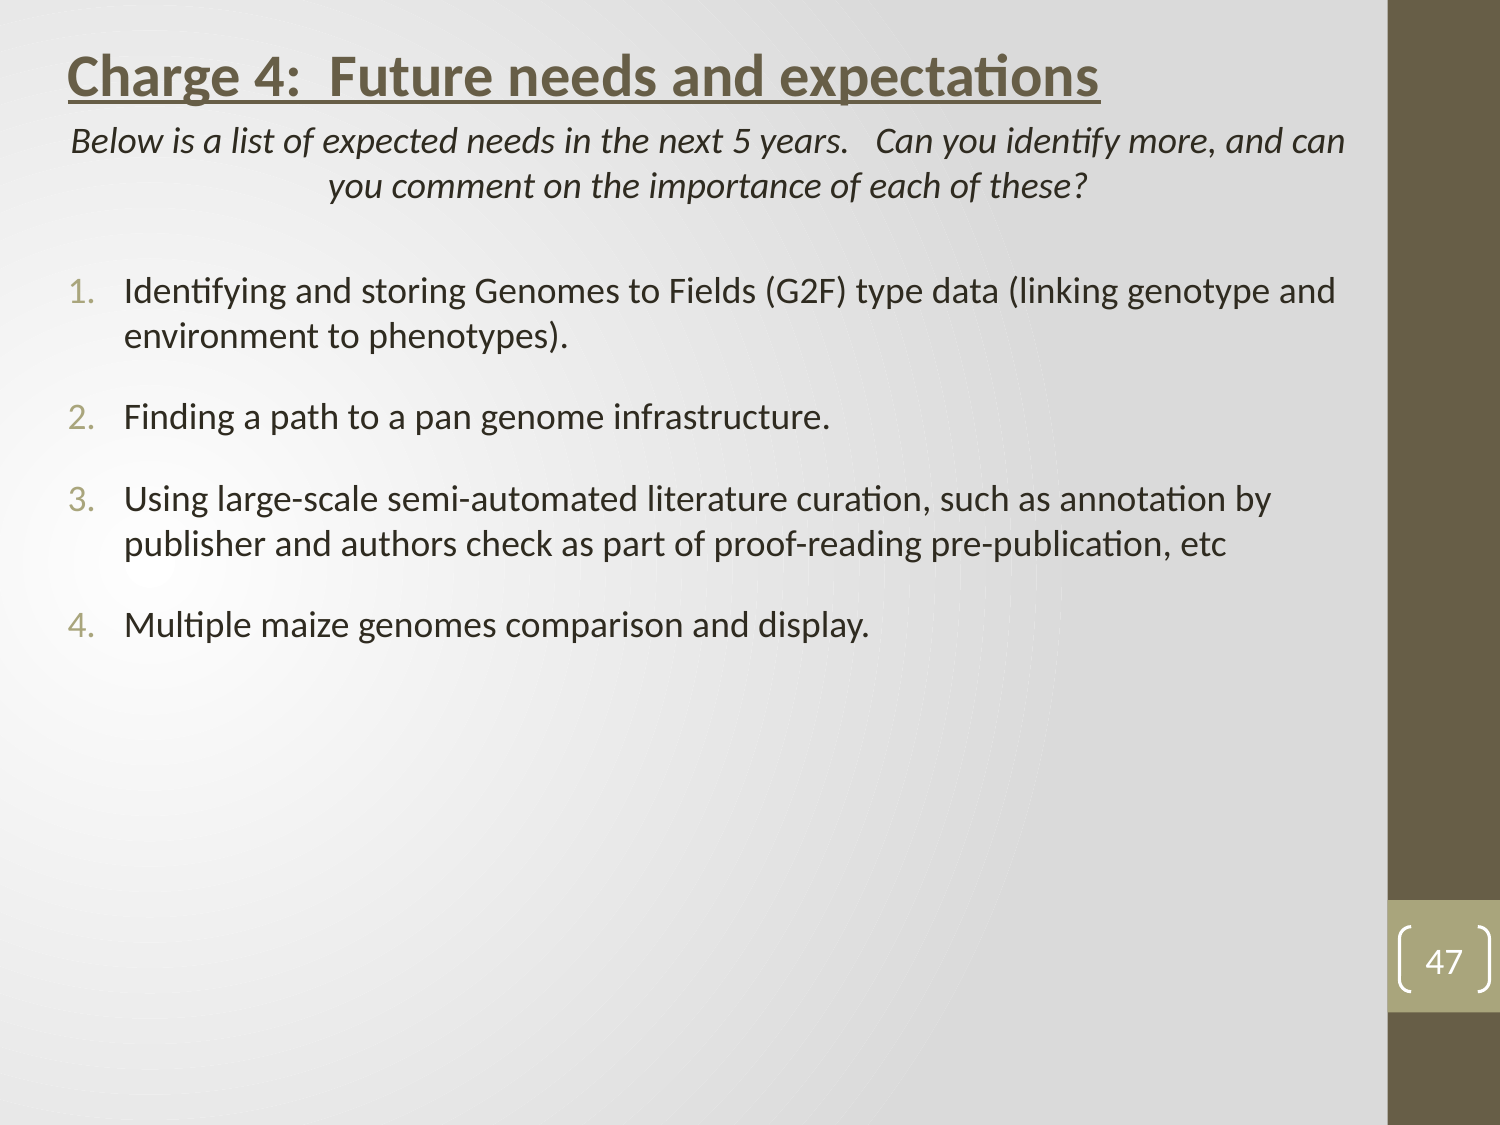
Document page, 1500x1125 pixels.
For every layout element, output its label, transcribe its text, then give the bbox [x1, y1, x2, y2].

slide_number 47 [1397, 925, 1492, 994]
list Charge 4: Future needs and expectations Below is a list of expected needs in the next 5 years. Can you identify more, and can you comment on the importance of each of these? Identifying and storing Genomes to Fields (G2F) type data (linking genotype and environment to phenotypes). Finding a path to a pan genome infrastructure. Using large-scale semi-automated literature curation, such as annotation by publisher and authors check as part of proof-reading pre-publication, etc Multiple maize genomes comparison and display. [33, 28, 1365, 1105]
